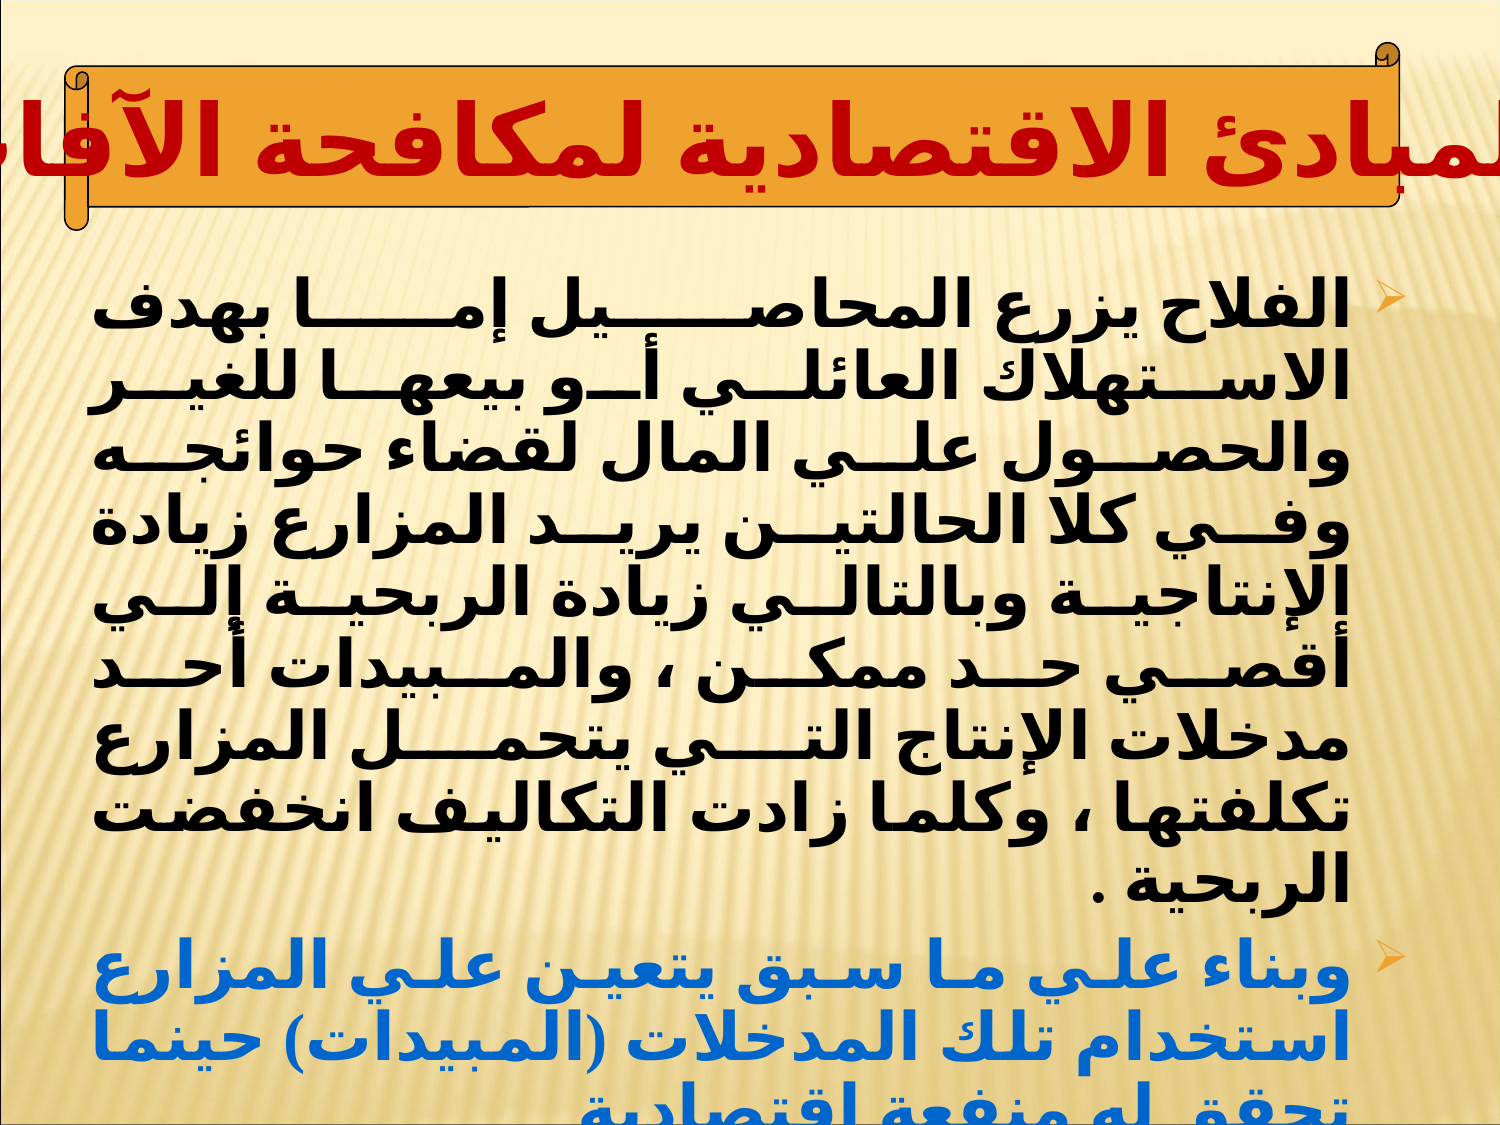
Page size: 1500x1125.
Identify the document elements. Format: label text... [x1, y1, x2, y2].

text_box المبادئ الاقتصادية لمكافحة الآفات [64, 42, 1400, 231]
picture [0, 0, 1500, 1125]
list الفلاح يزرع المحاصيل إما بهدف الاستهلاك العائلي أو بيعها للغير والحصول علي المال لقضاء حوائجه وفي كلا الحالتين يريد المزارع زيادة الإنتاجية وبالتالي زيادة الربحية إلي أقصي حد ممكن ، والمبيدات أحد مدخلات الإنتاج التي يتحمل المزارع تكلفتها ، وكلما زادت التكاليف انخفضت الربحية . وبناء علي ما سبق يتعين علي المزارع استخدام تلك المدخلات (المبيدات) حينما تحقق له منفعة اقتصادية لا تستعمل المبيدات إلا عندما تصل الآفات إلي مستوي تكون عنده قيمة الفاقد من المحصول أكبر من تكلفة استخدام المبيد، والعكس صحيح [75, 262, 1425, 1125]
